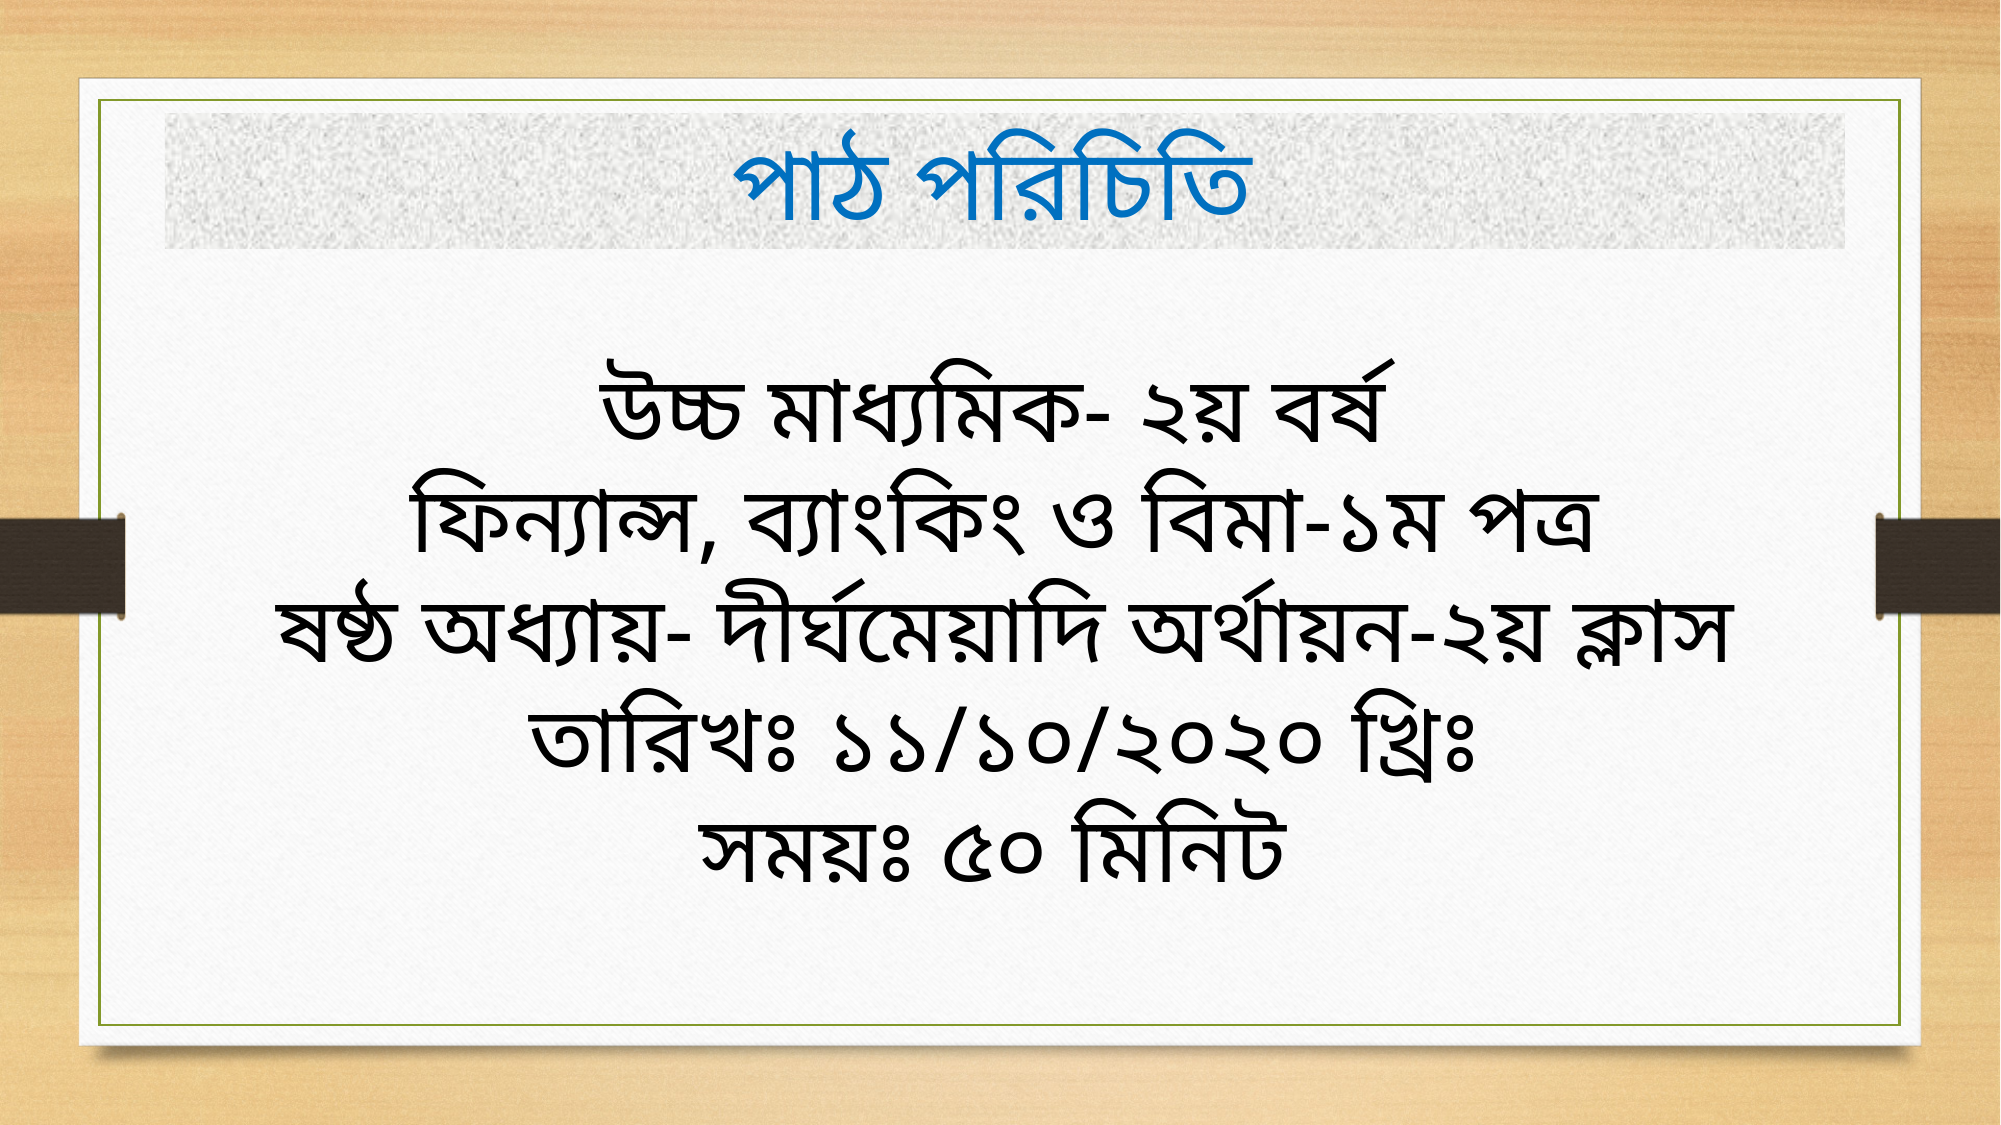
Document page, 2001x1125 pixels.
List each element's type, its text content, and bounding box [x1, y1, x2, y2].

picture [0, 0, 2001, 1125]
text_box উচ্চ মাধ্যমিক- ২য় বর্ষ ফিন্যান্স, ব্যাংকিং ও বিমা-১ম পত্র ষষ্ঠ অধ্যায়- দীর্ঘমেয়াদি অর্থায়ন-২য় ক্লাস তারিখঃ ১১/১০/২০২০ খ্রিঃ সময়ঃ ৫০ মিনিট [164, 343, 1845, 909]
text_box পাঠ পরিচিতি [164, 113, 1845, 249]
